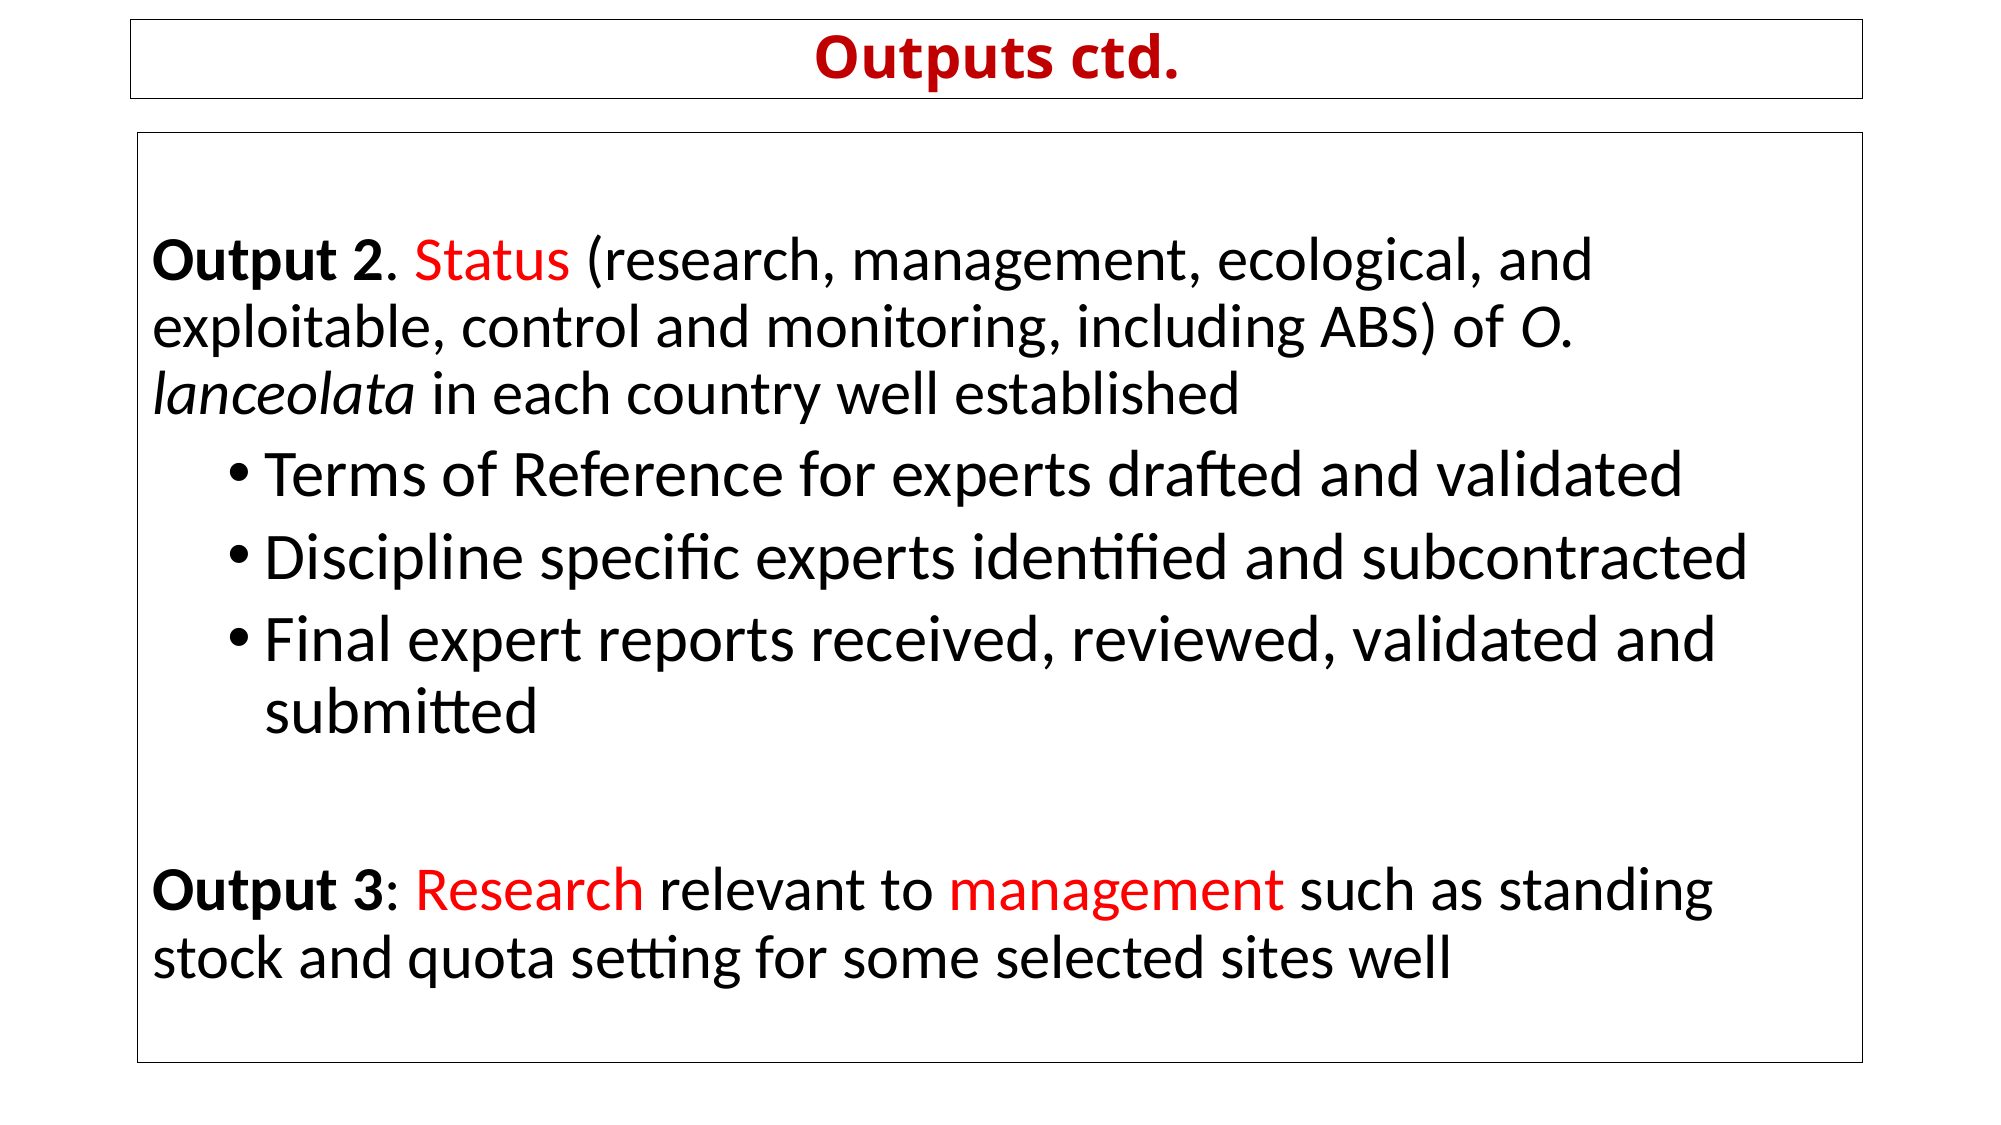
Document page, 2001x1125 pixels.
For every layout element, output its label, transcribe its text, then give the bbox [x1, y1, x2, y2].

title Outputs ctd. [130, 19, 1863, 99]
list Output 2. Status (research, management, ecological, and exploitable, control and monitoring, including ABS) of O. lanceolata in each country well established Terms of Reference for experts drafted and validated Discipline specific experts identified and subcontracted Final expert reports received, reviewed, validated and submitted Output 3: Research relevant to management such as standing stock and quota setting for some selected sites well [137, 132, 1863, 1063]
